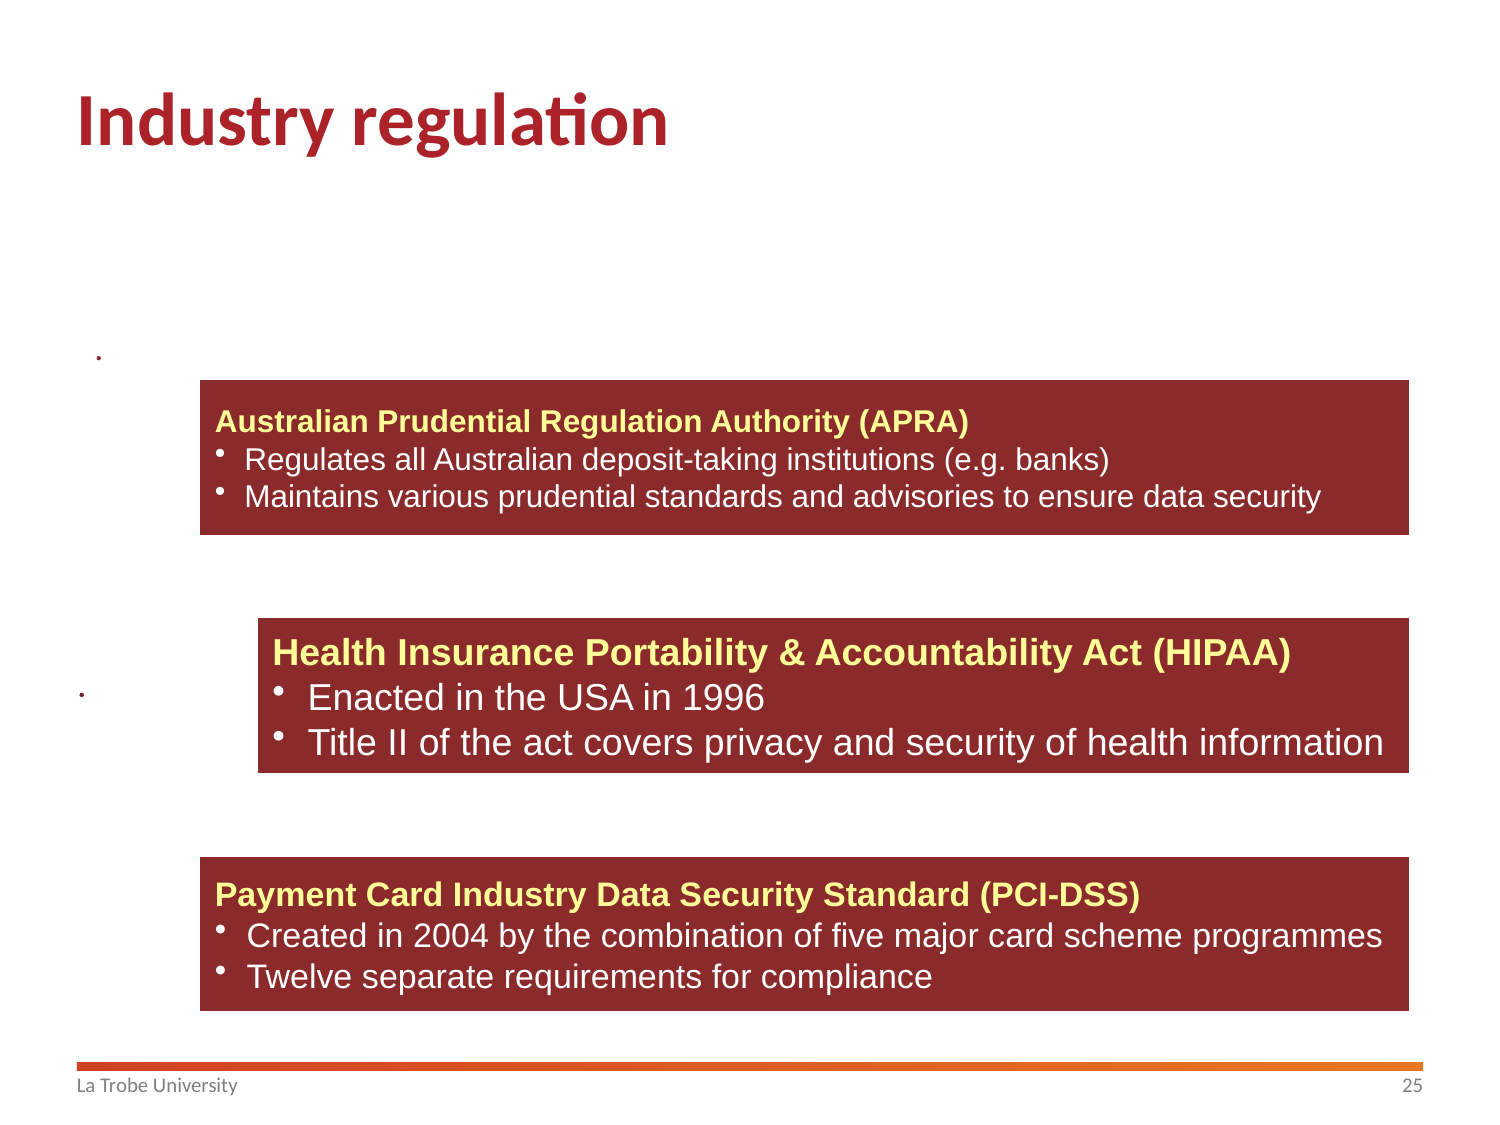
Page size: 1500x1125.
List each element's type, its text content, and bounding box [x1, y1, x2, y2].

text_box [76, 228, 1412, 1024]
title Industry regulation [76, 70, 1424, 209]
